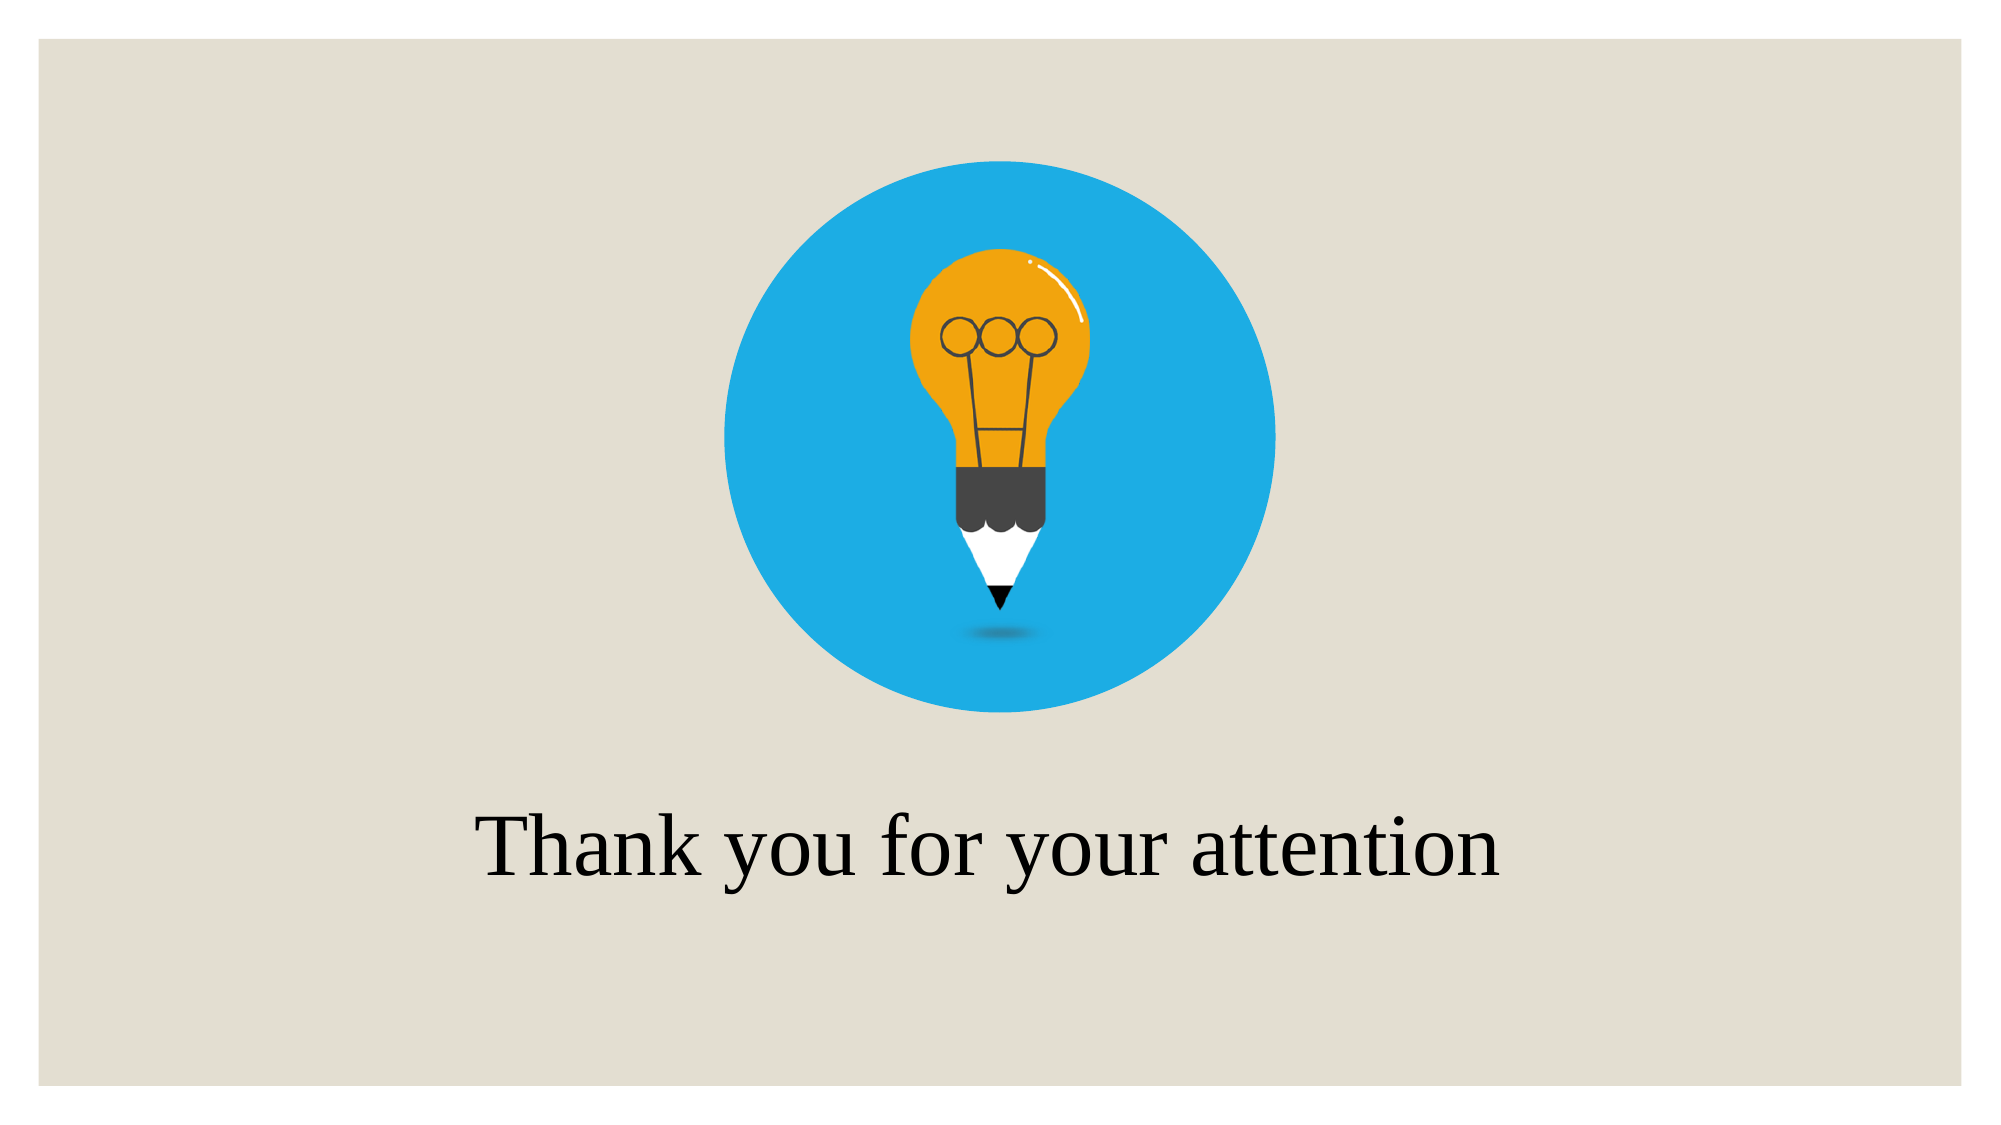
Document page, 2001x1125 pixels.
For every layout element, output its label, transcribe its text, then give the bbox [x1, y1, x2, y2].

picture [910, 249, 1090, 647]
text_box Thank you for your attention [307, 779, 1693, 906]
